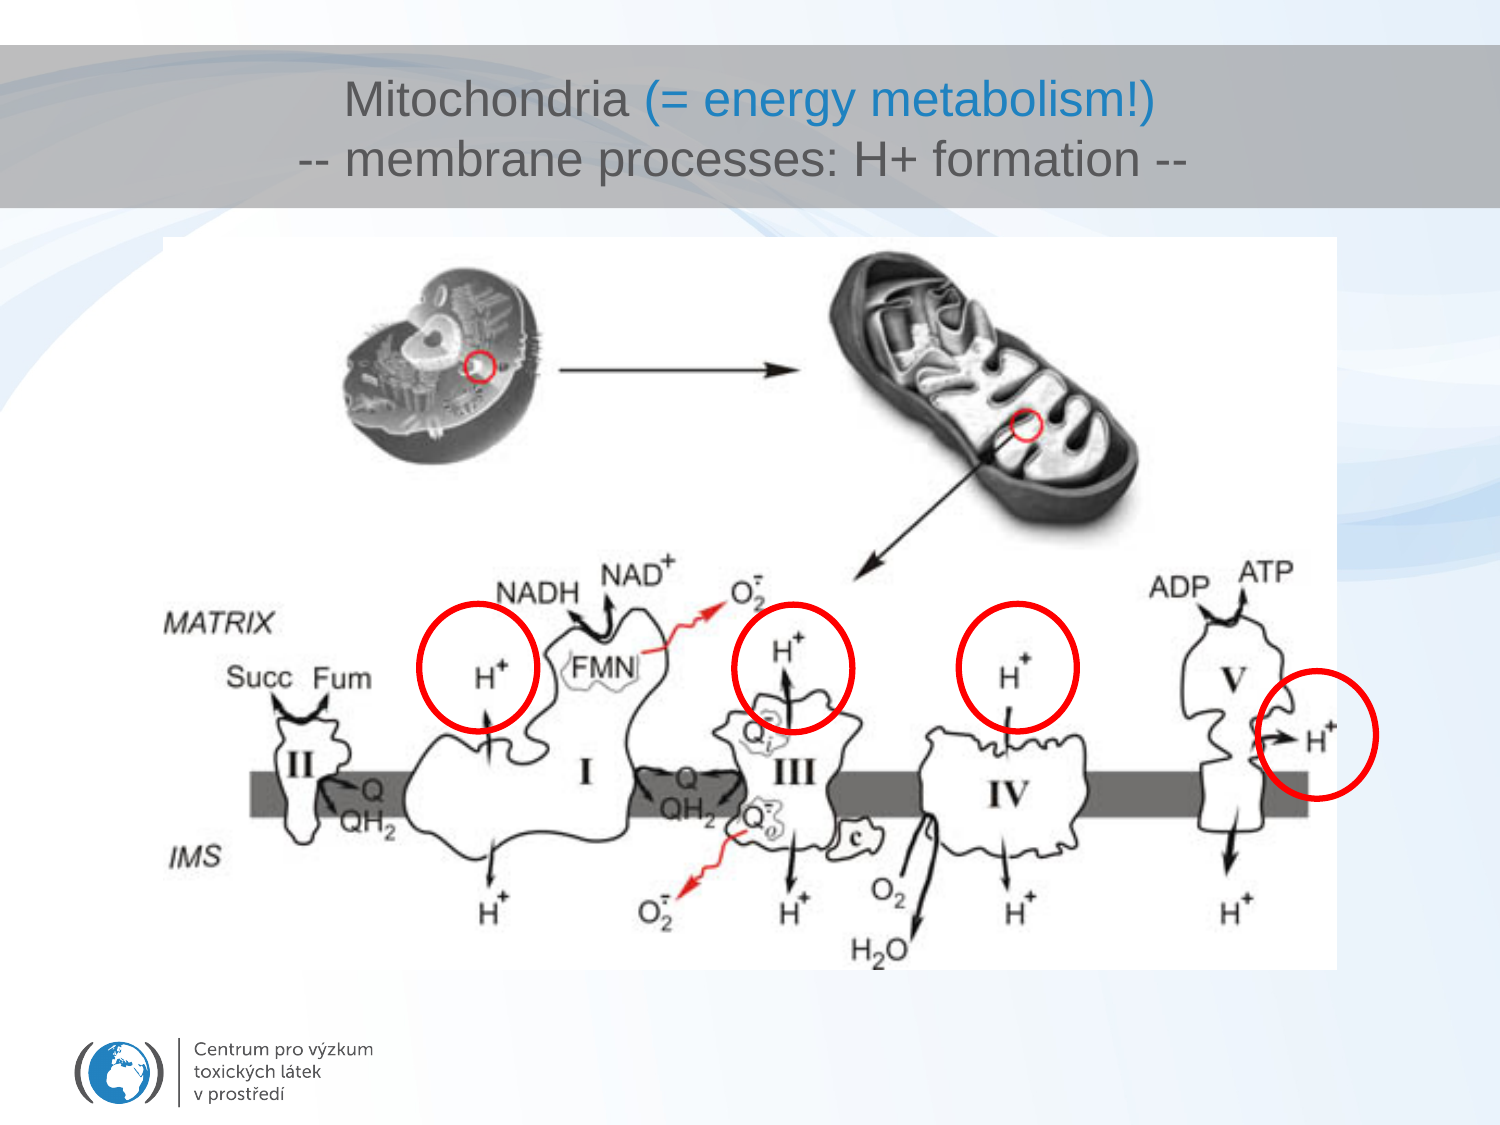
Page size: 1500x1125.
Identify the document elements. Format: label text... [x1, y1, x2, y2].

picture [0, 209, 1500, 1125]
text_box [1343, 675, 1379, 795]
picture [0, 0, 1500, 45]
title Mitochondria (= energy metabolism!) -- membrane processes: H+ formation -- [0, 45, 1500, 209]
